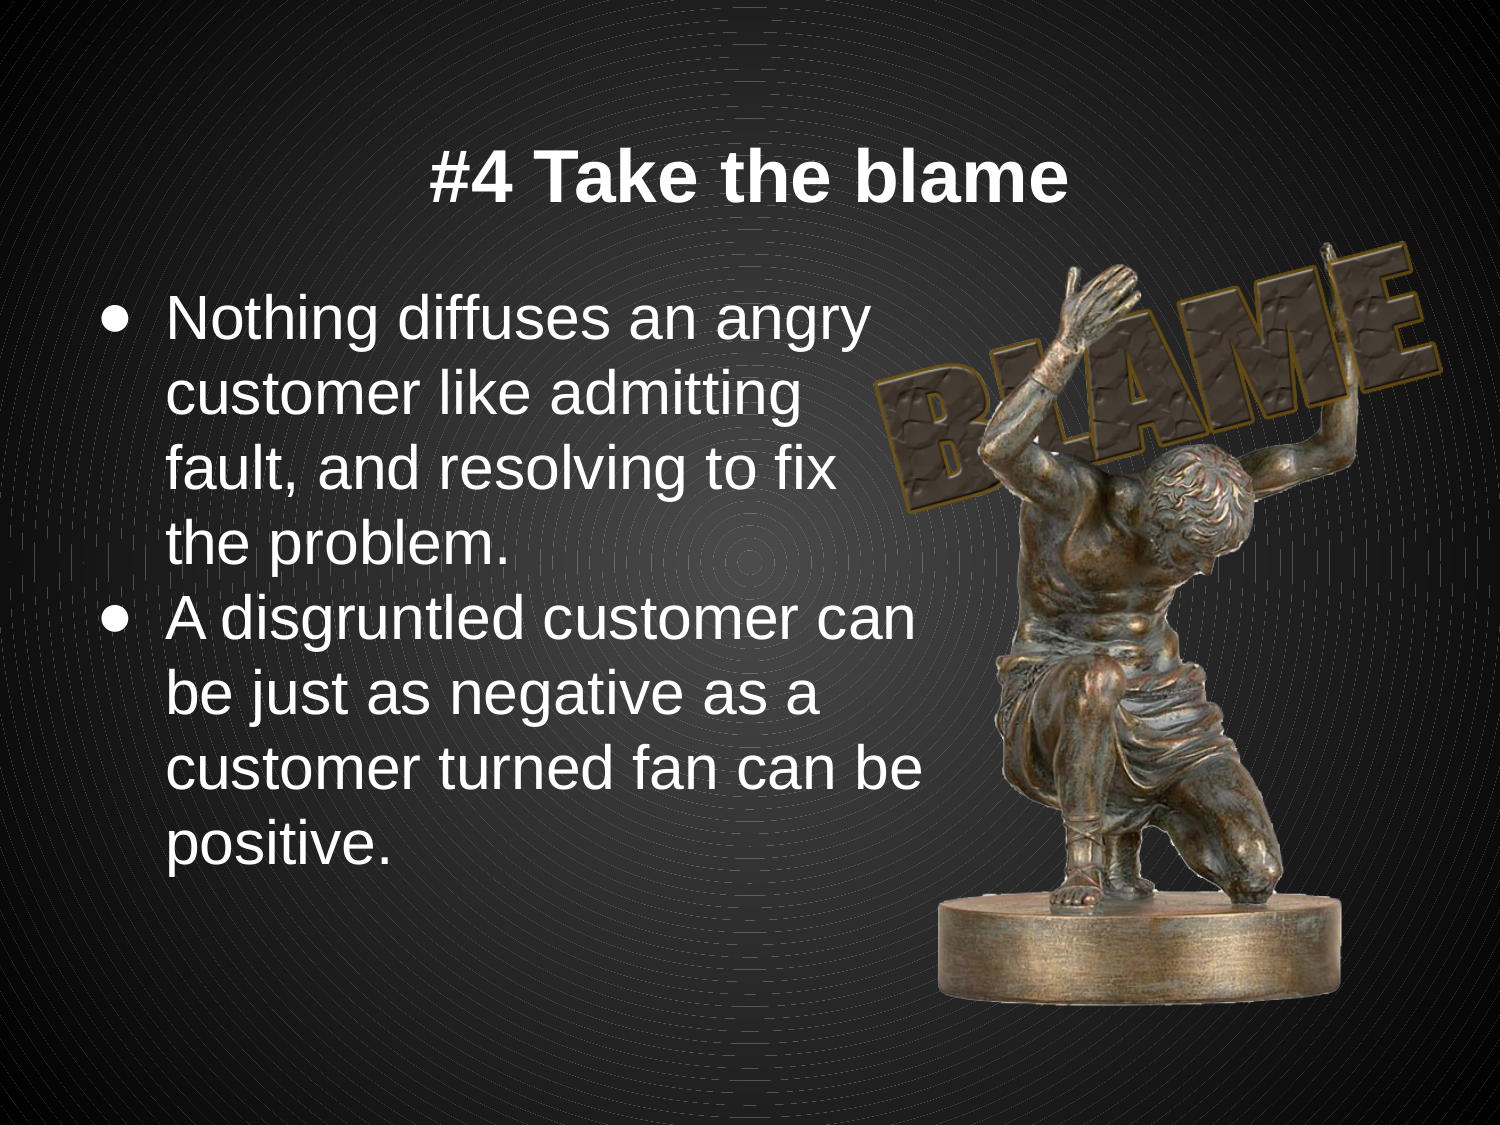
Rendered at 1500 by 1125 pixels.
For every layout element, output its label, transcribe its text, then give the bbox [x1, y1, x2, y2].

title #4 Take the blame [75, 45, 1425, 233]
picture [861, 107, 1444, 1018]
list Nothing diffuses an angry customer like admitting fault, and resolving to fix the problem. A disgruntled customer can be just as negative as a customer turned fan can be positive. [75, 262, 1425, 1078]
